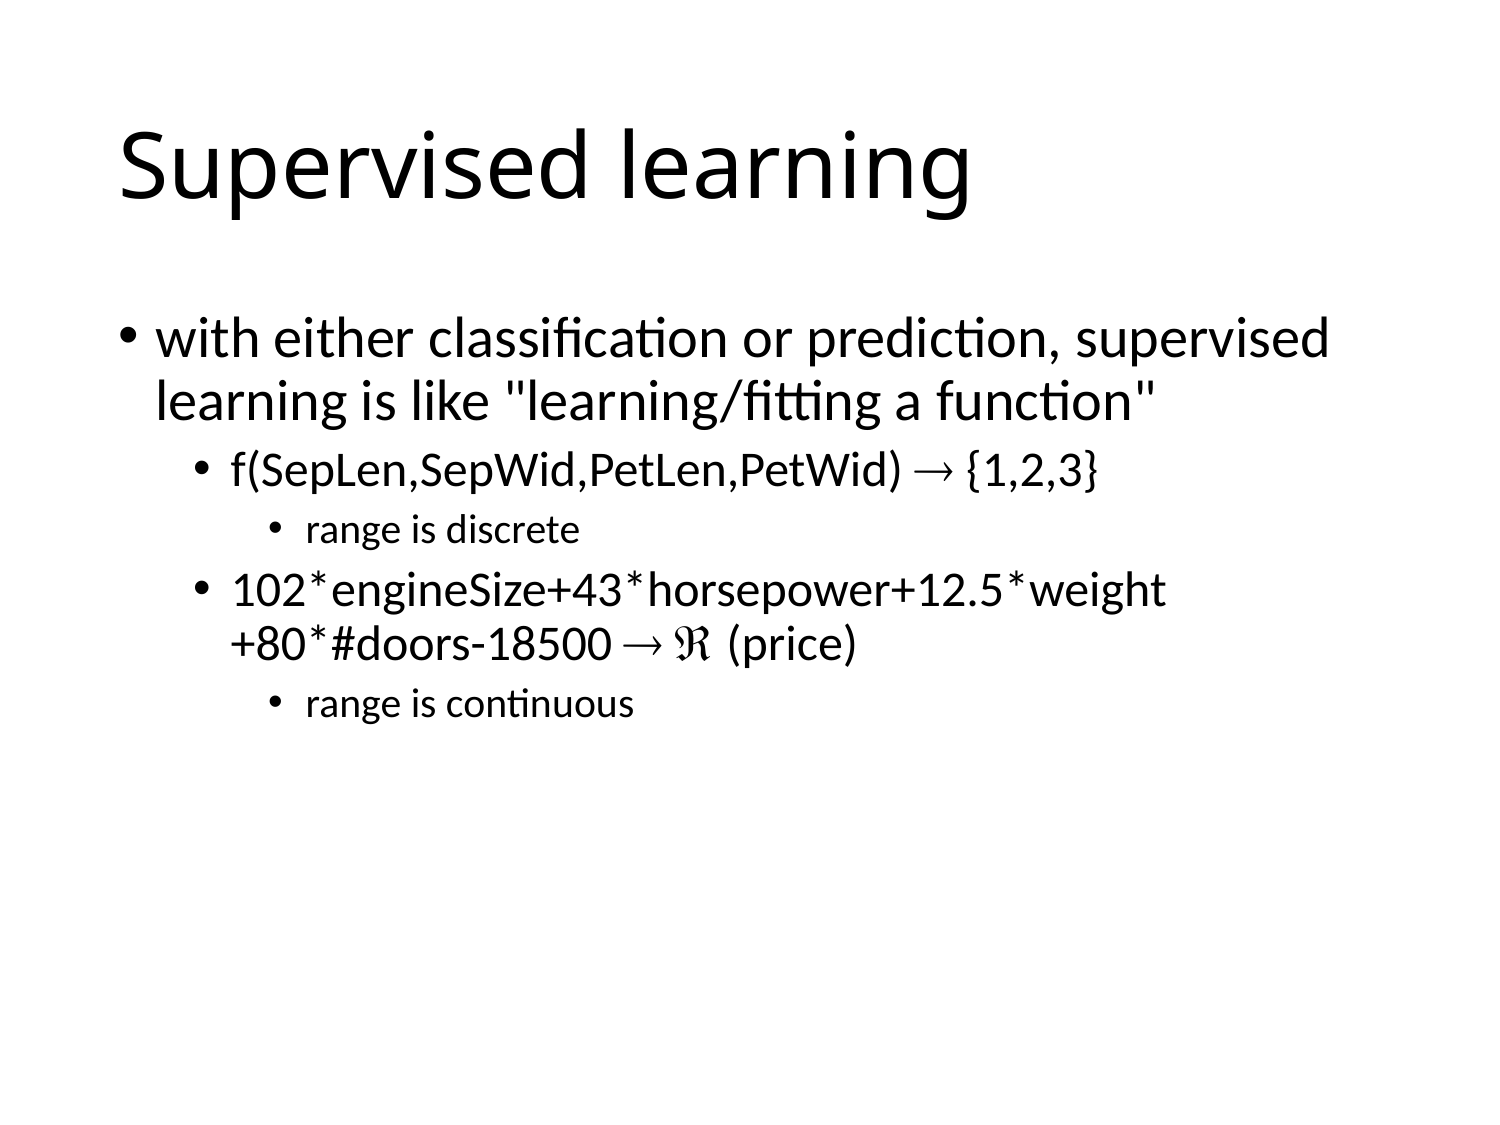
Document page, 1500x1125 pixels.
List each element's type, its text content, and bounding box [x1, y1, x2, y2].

list with either classification or prediction, supervised learning is like "learning/fitting a function" f(SepLen,SepWid,PetLen,PetWid)  {1,2,3} range is discrete 102*engineSize+43*horsepower+12.5*weight +80*#doors-18500   (price) range is continuous [103, 299, 1397, 1014]
title Supervised learning [103, 59, 1397, 278]
